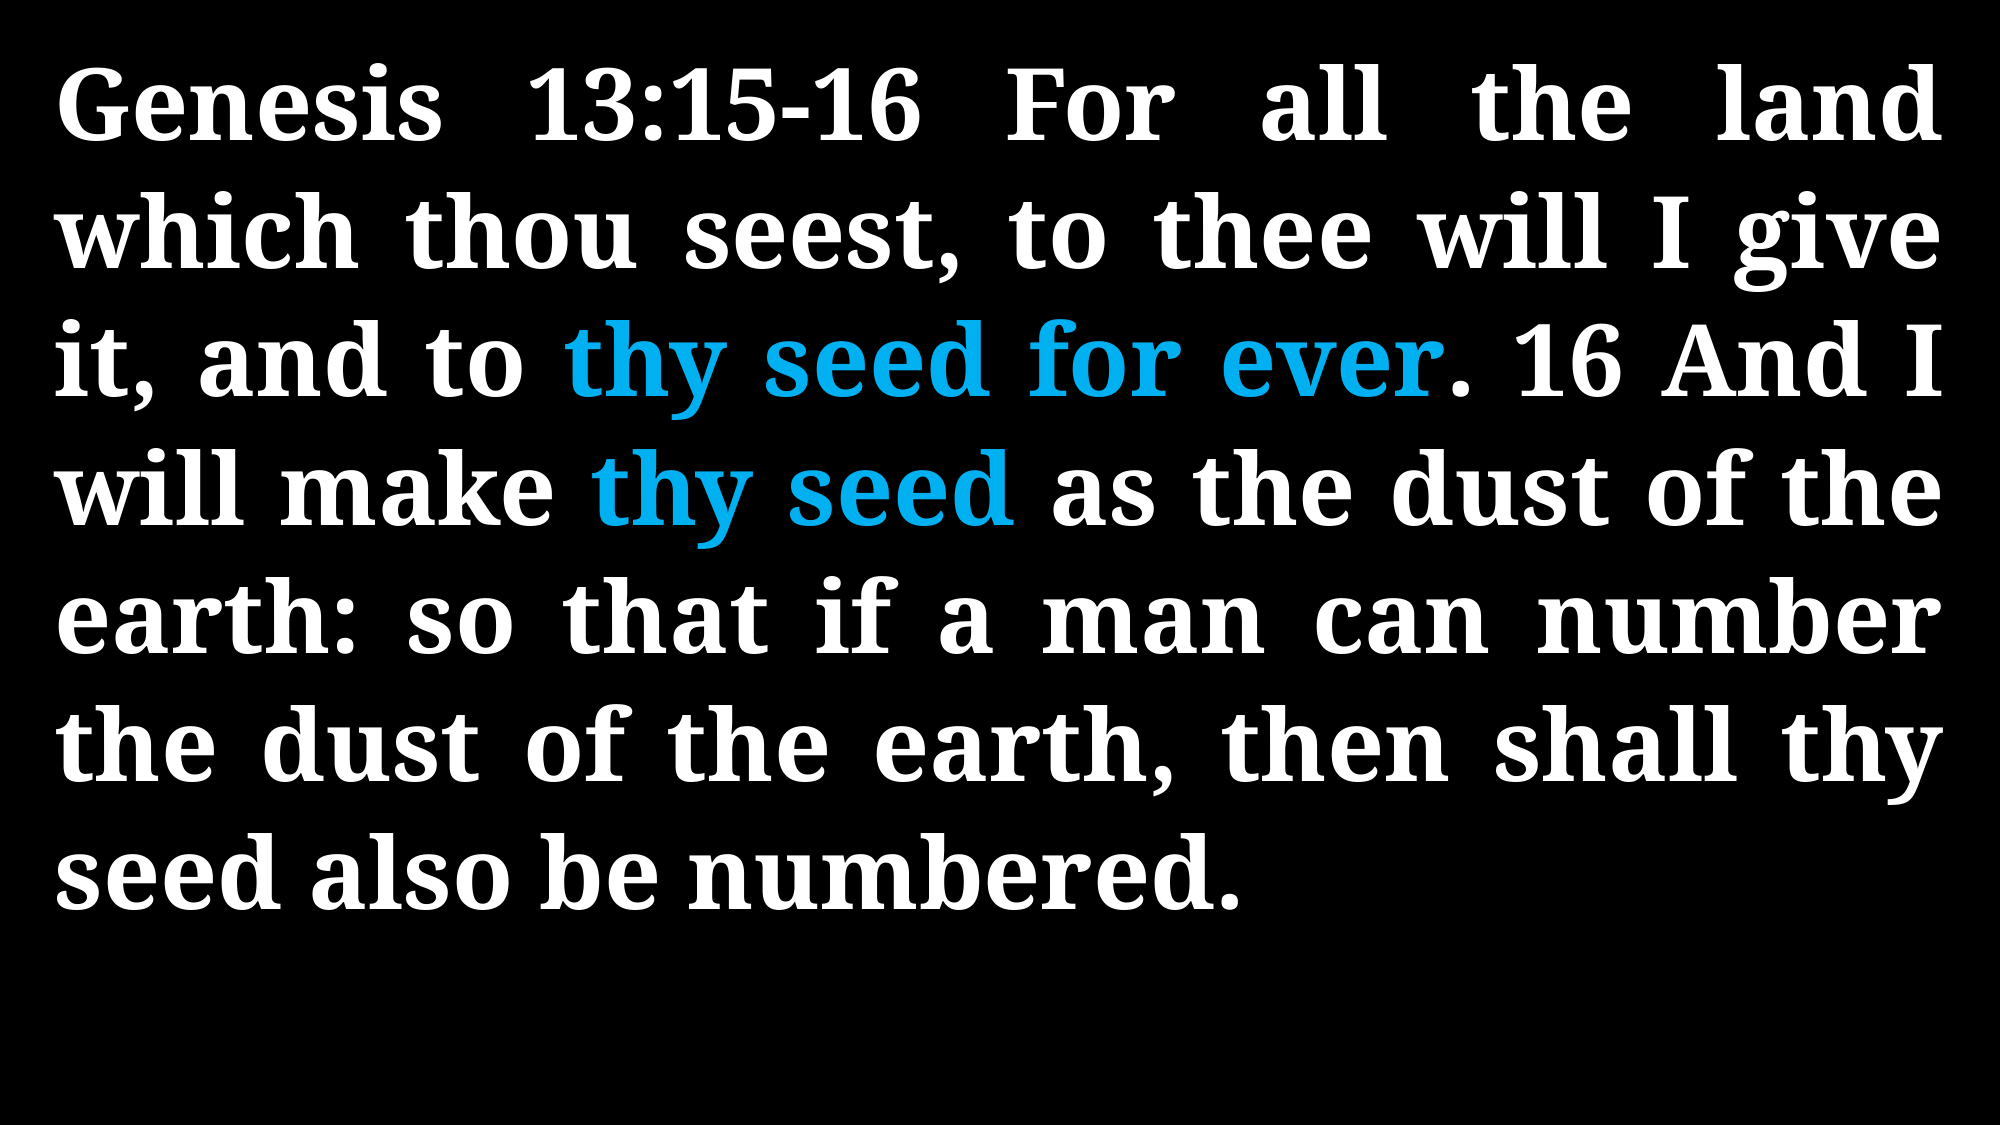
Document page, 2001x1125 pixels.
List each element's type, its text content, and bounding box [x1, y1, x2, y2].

text_box Genesis 13:15-16 For all the land which thou seest, to thee will I give it, and to thy seed for ever. 16 And I will make thy seed as the dust of the earth: so that if a man can number the dust of the earth, then shall thy seed also be numbered. [39, 24, 1961, 938]
